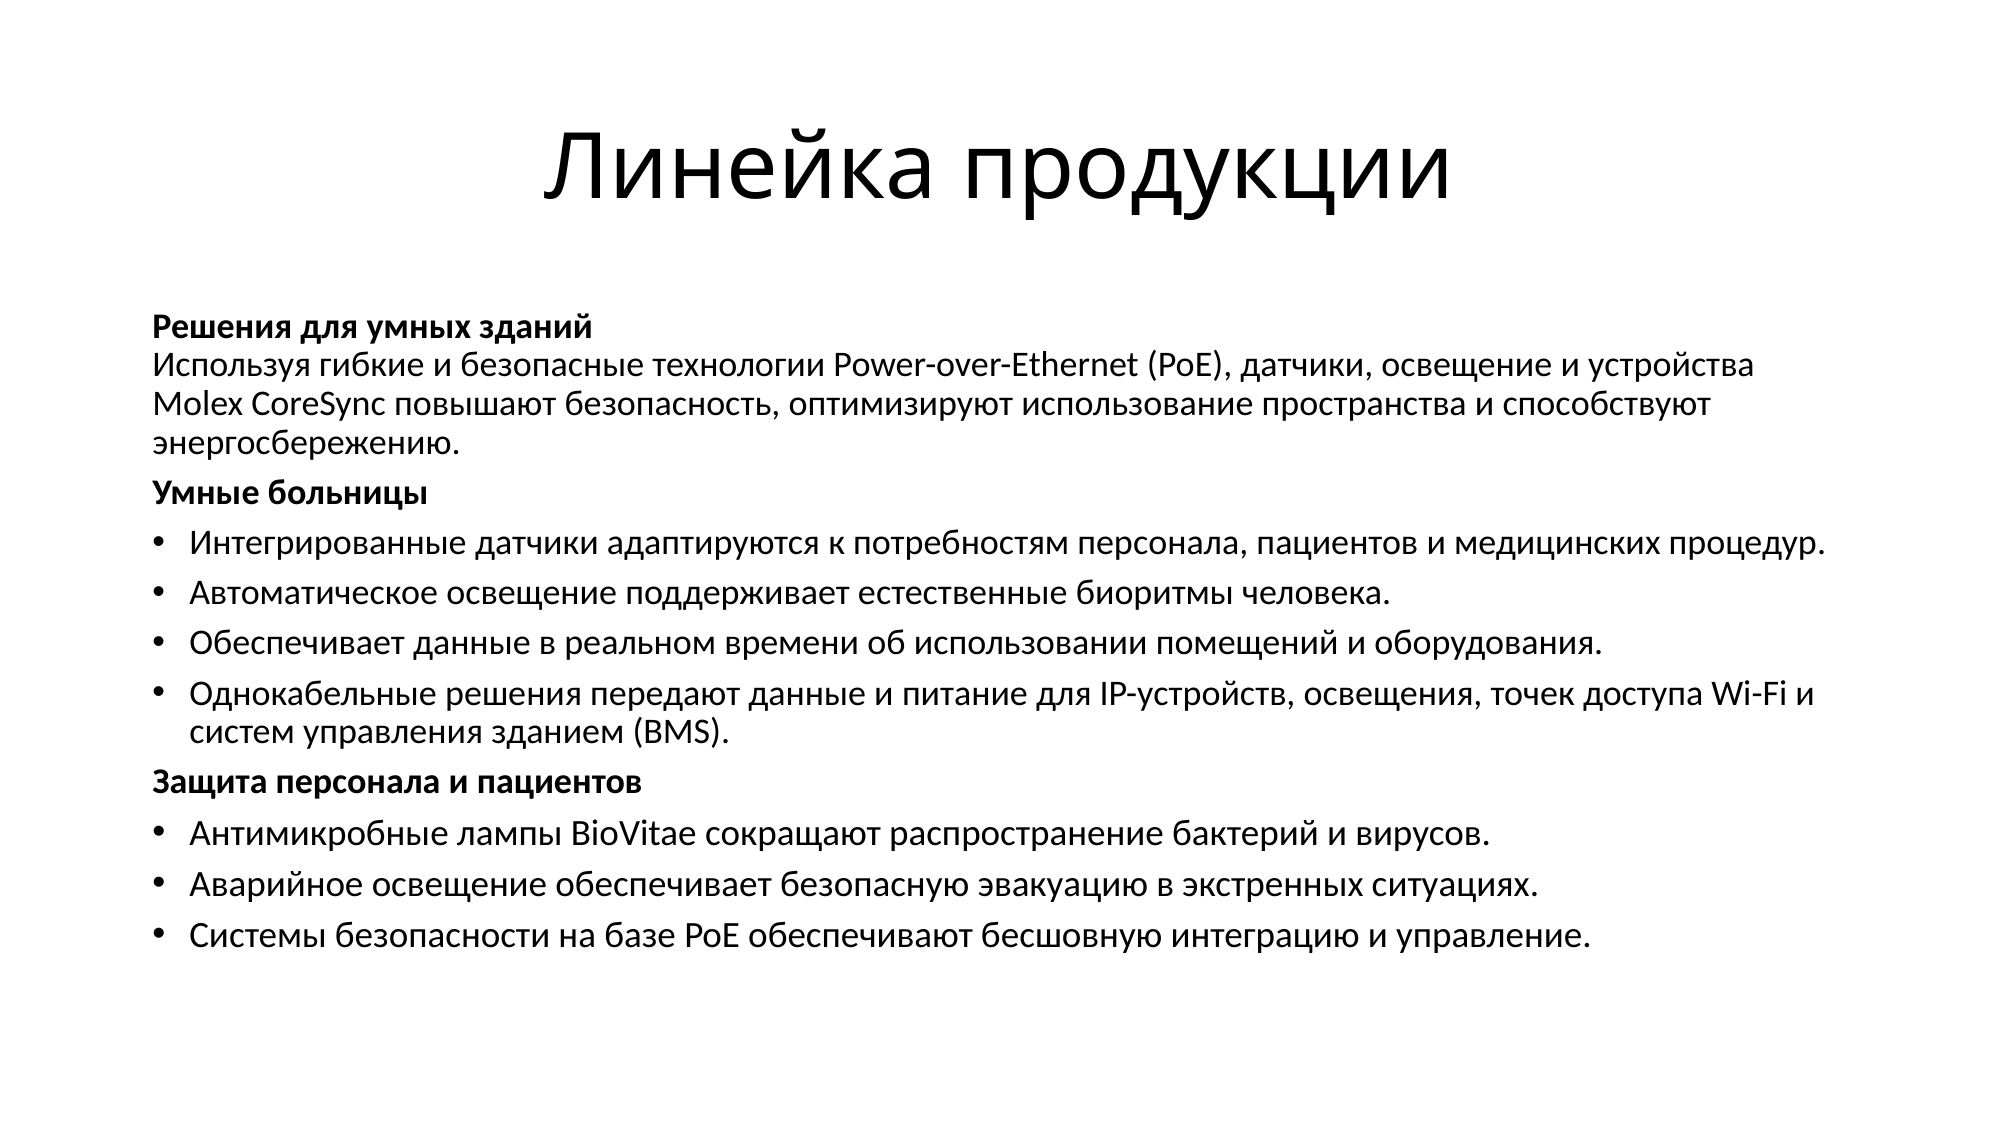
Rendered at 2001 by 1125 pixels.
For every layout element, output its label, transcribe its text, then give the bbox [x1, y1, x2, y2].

list Решения для умных зданий Используя гибкие и безопасные технологии Power-over-Ethernet (PoE), датчики, освещение и устройства Molex CoreSync повышают безопасность, оптимизируют использование пространства и способствуют энергосбережению. Умные больницы Интегрированные датчики адаптируются к потребностям персонала, пациентов и медицинских процедур. Автоматическое освещение поддерживает естественные биоритмы человека. Обеспечивает данные в реальном времени об использовании помещений и оборудования. Однокабельные решения передают данные и питание для IP-устройств, освещения, точек доступа Wi-Fi и систем управления зданием (BMS). Защита персонала и пациентов Антимикробные лампы BioVitae сокращают распространение бактерий и вирусов. Аварийное освещение обеспечивает безопасную эвакуацию в экстренных ситуациях. Системы безопасности на базе PoE обеспечивают бесшовную интеграцию и управление. [137, 299, 1863, 1014]
title Линейка продукции [137, 59, 1863, 278]
